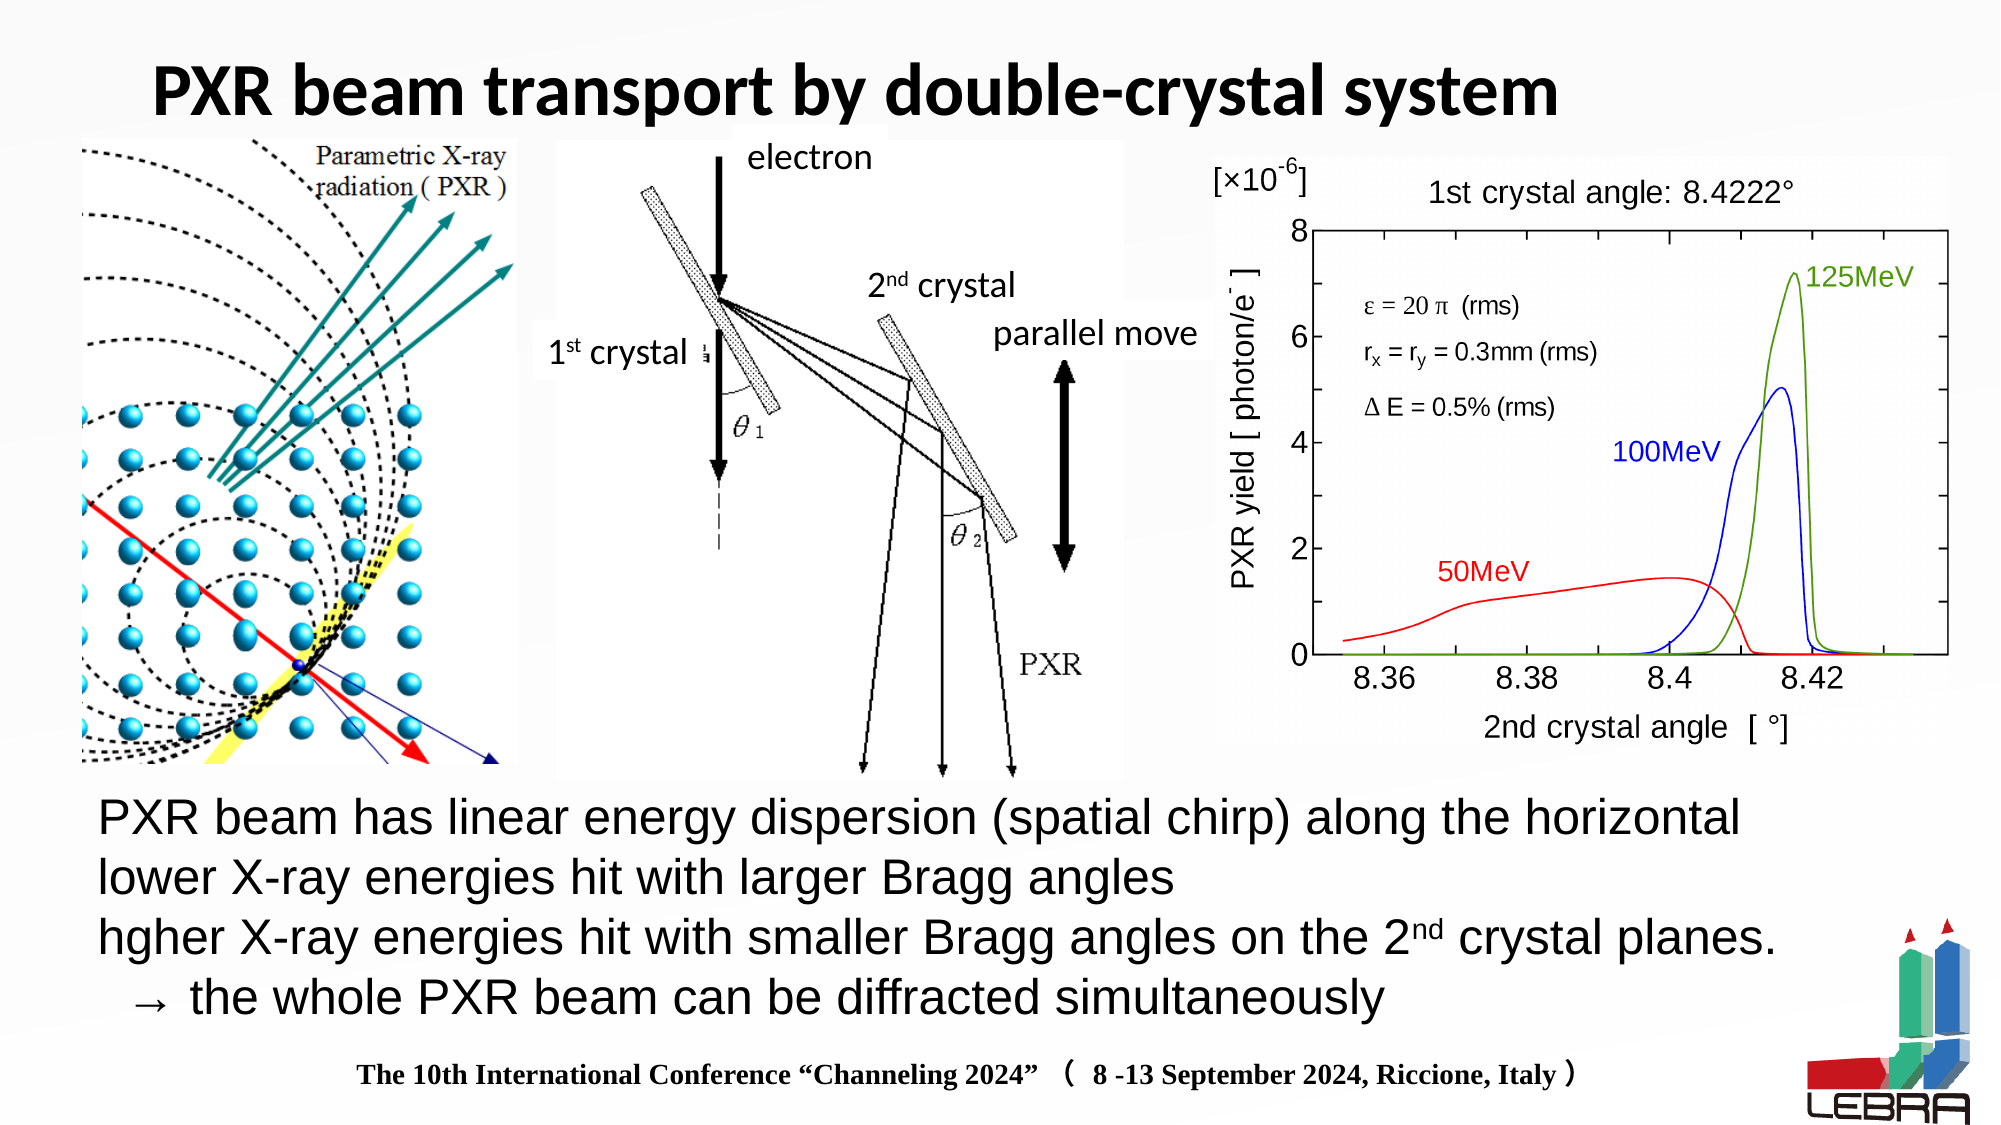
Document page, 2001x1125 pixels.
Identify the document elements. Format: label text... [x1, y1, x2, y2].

title PXR beam transport by double-crystal system [137, 27, 1863, 155]
picture [1215, 156, 1949, 746]
picture [82, 138, 517, 764]
picture [1807, 918, 1970, 1125]
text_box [530, 124, 1215, 780]
footer The 10th International Conference “Channeling 2024”（ 8 -13 September 2024, Riccione, Italy） [323, 1042, 1627, 1103]
text_box PXR beam has linear energy dispersion (spatial chirp) along the horizontal lower X-ray energies hit with larger Bragg angles hgher X-ray energies hit with smaller Bragg angles on the 2nd crystal planes. → the whole PXR beam can be diffracted simultaneously [82, 777, 1874, 1033]
